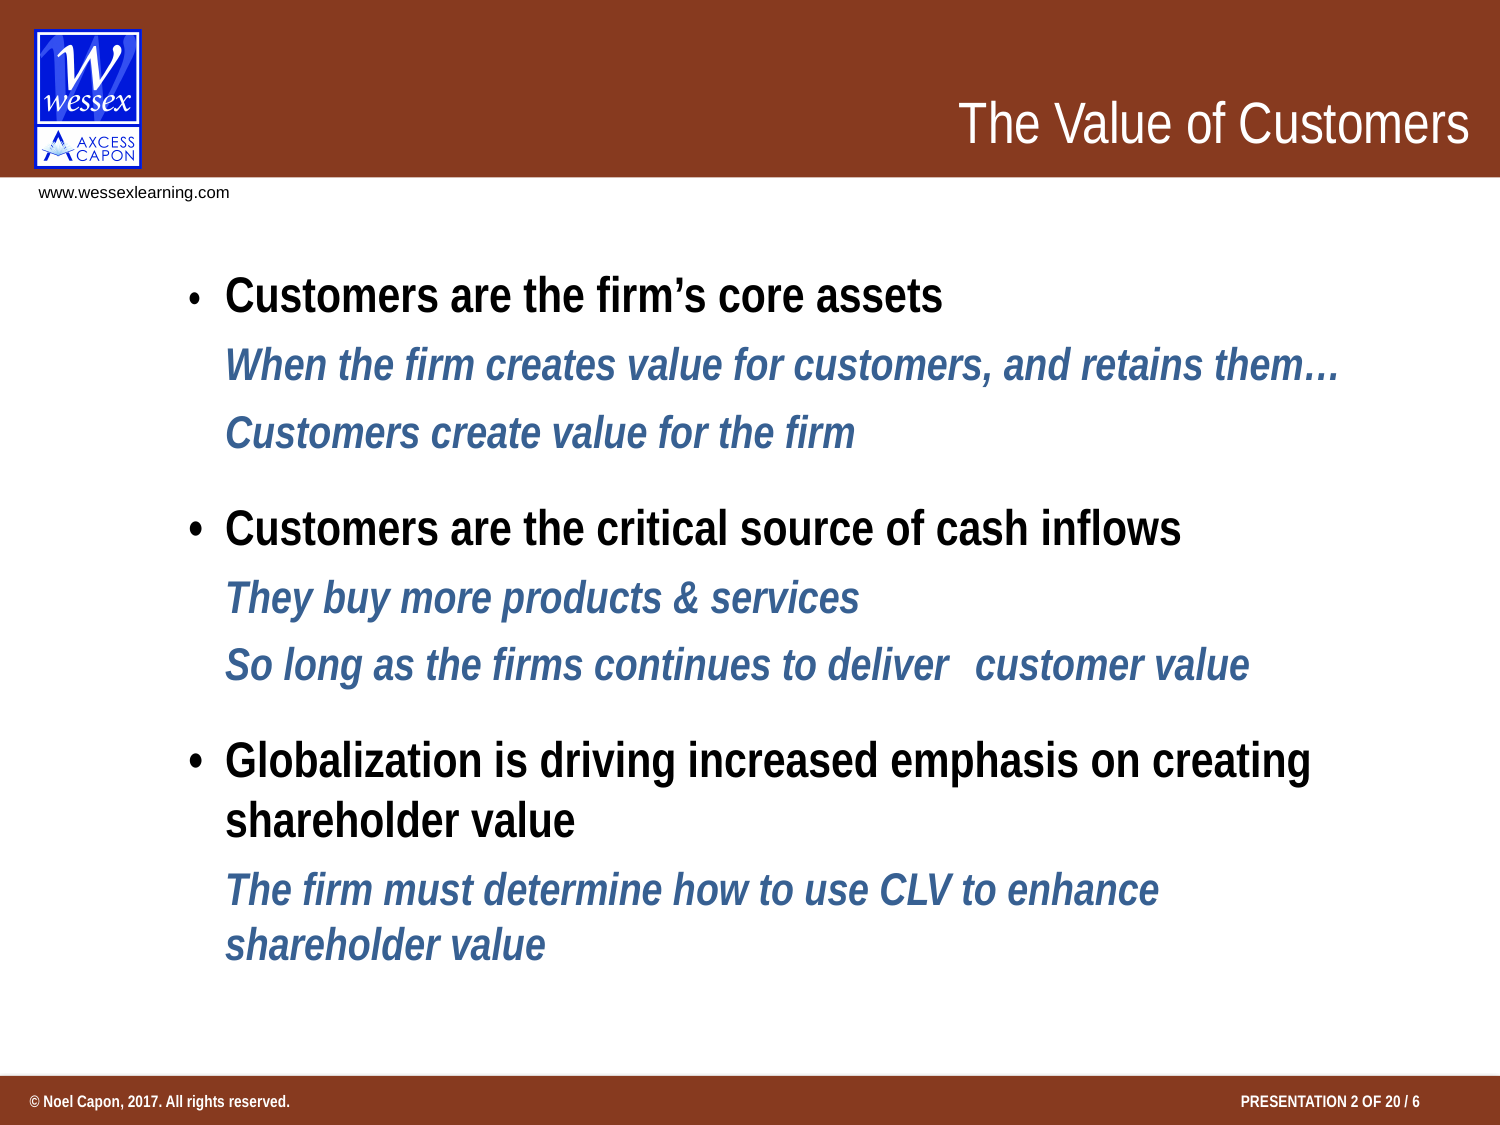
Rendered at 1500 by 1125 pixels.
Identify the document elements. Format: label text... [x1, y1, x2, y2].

text_box www.wessexlearning.com [38, 182, 231, 203]
text_box The Value of Customers [0, 0, 1500, 178]
picture [34, 28, 142, 169]
text_box • Customers are the firm’s core assets When the firm creates value for customers, and retains them… Customers create value for the firm • Customers are the critical source of cash inflows They buy more products & services So long as the firms continues to deliver customer value • Globalization is driving increased emphasis on creating shareholder value The firm must determine how to use CLV to enhance shareholder value [149, 262, 1350, 970]
